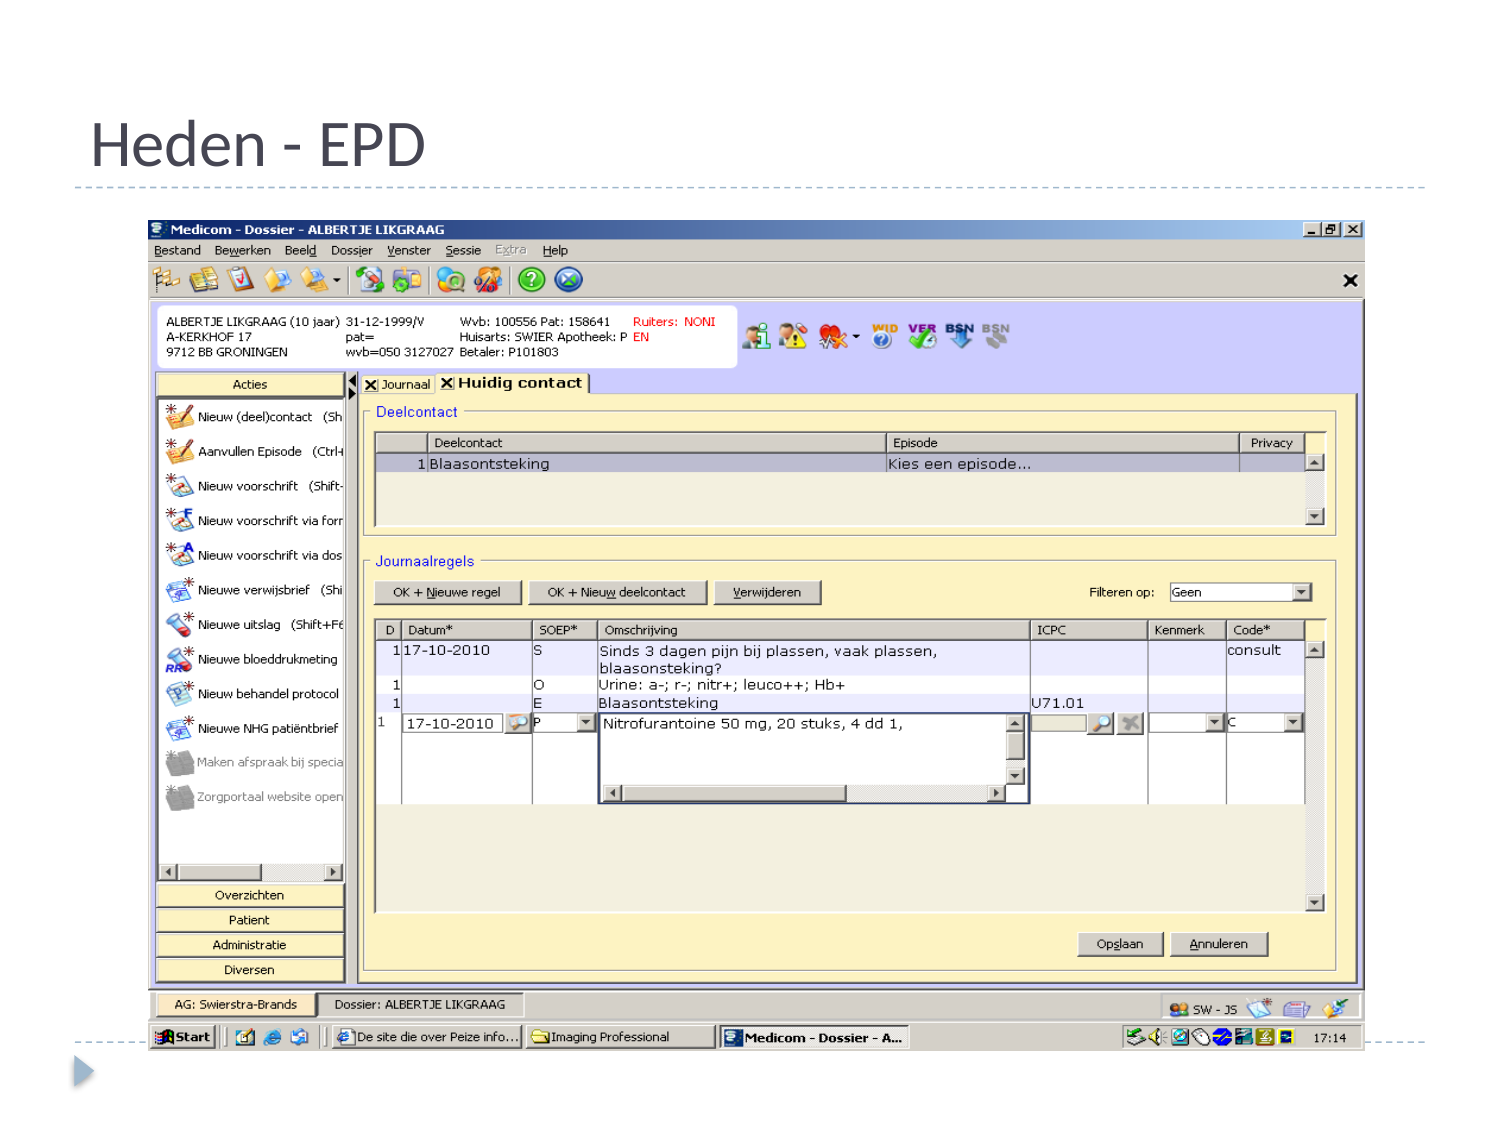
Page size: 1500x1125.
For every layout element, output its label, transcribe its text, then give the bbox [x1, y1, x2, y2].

title Heden - EPD [74, 24, 1426, 188]
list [147, 219, 1365, 1083]
